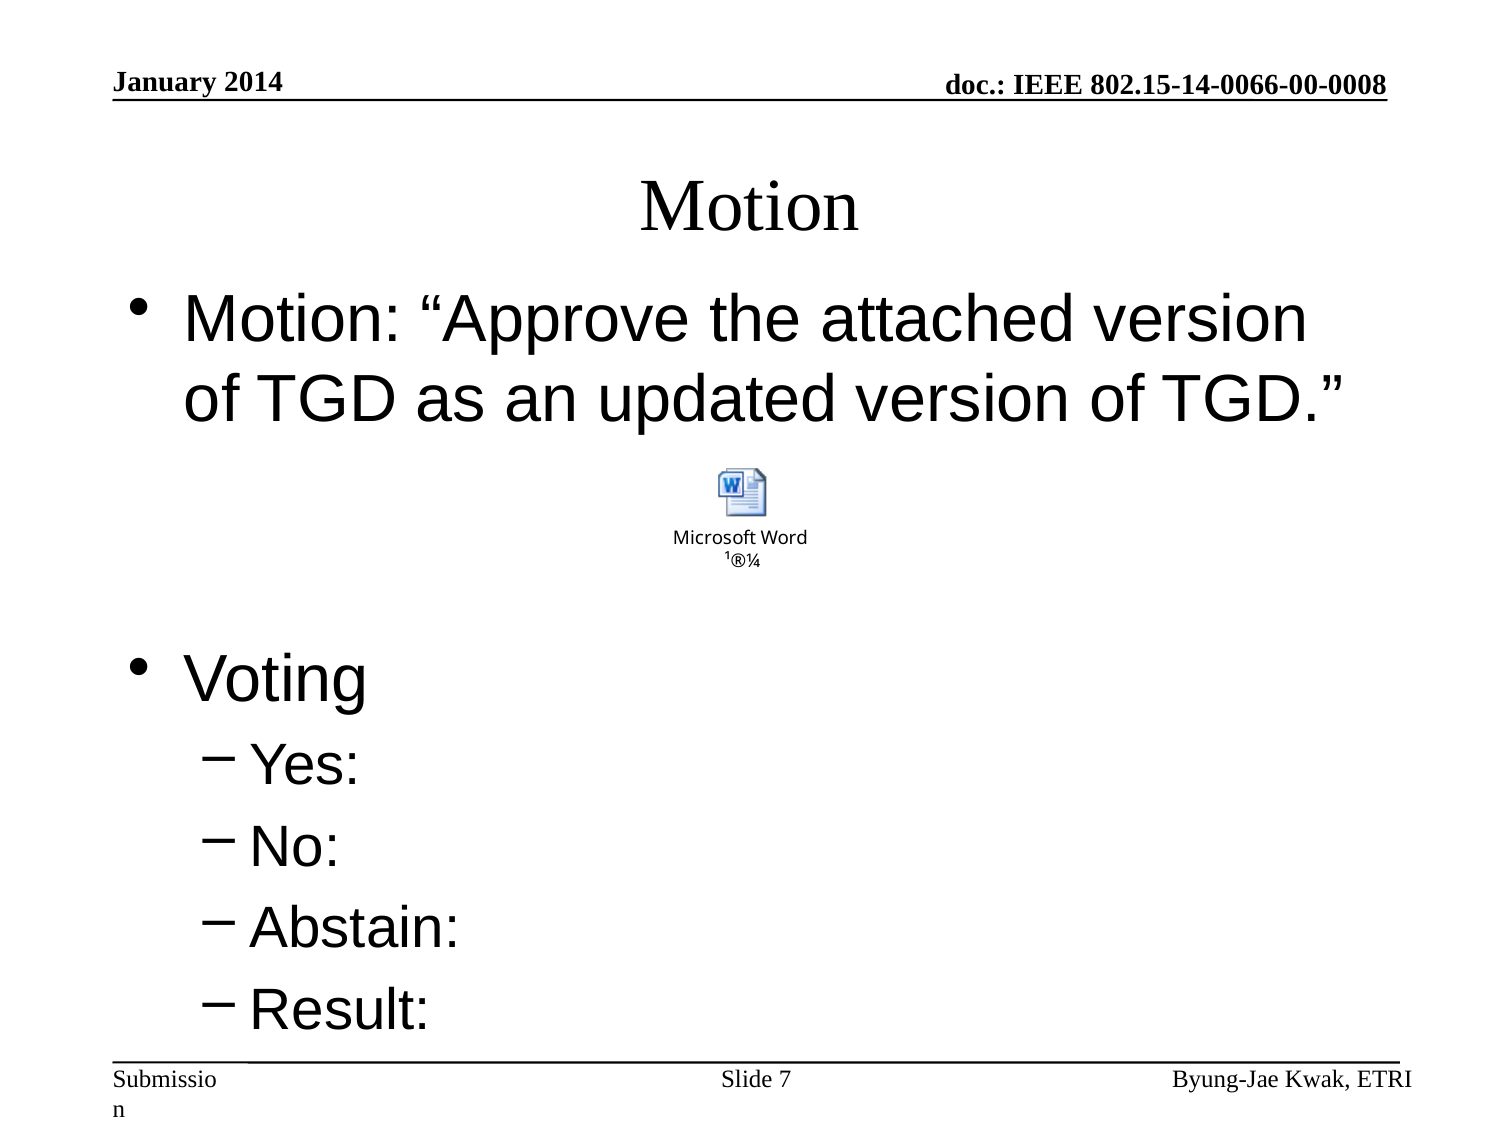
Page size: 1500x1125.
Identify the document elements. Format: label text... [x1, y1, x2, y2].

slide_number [112, 62, 375, 98]
slide_number Slide 7 [712, 1062, 800, 1093]
list Motion: “Approve the attached version of TGD as an updated version of TGD.” Voting Yes: No: Abstain: Result: [112, 267, 1388, 943]
title Motion [112, 112, 1388, 267]
footer Byung-Jae Kwak, ETRI [900, 1062, 1413, 1093]
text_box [666, 467, 818, 595]
